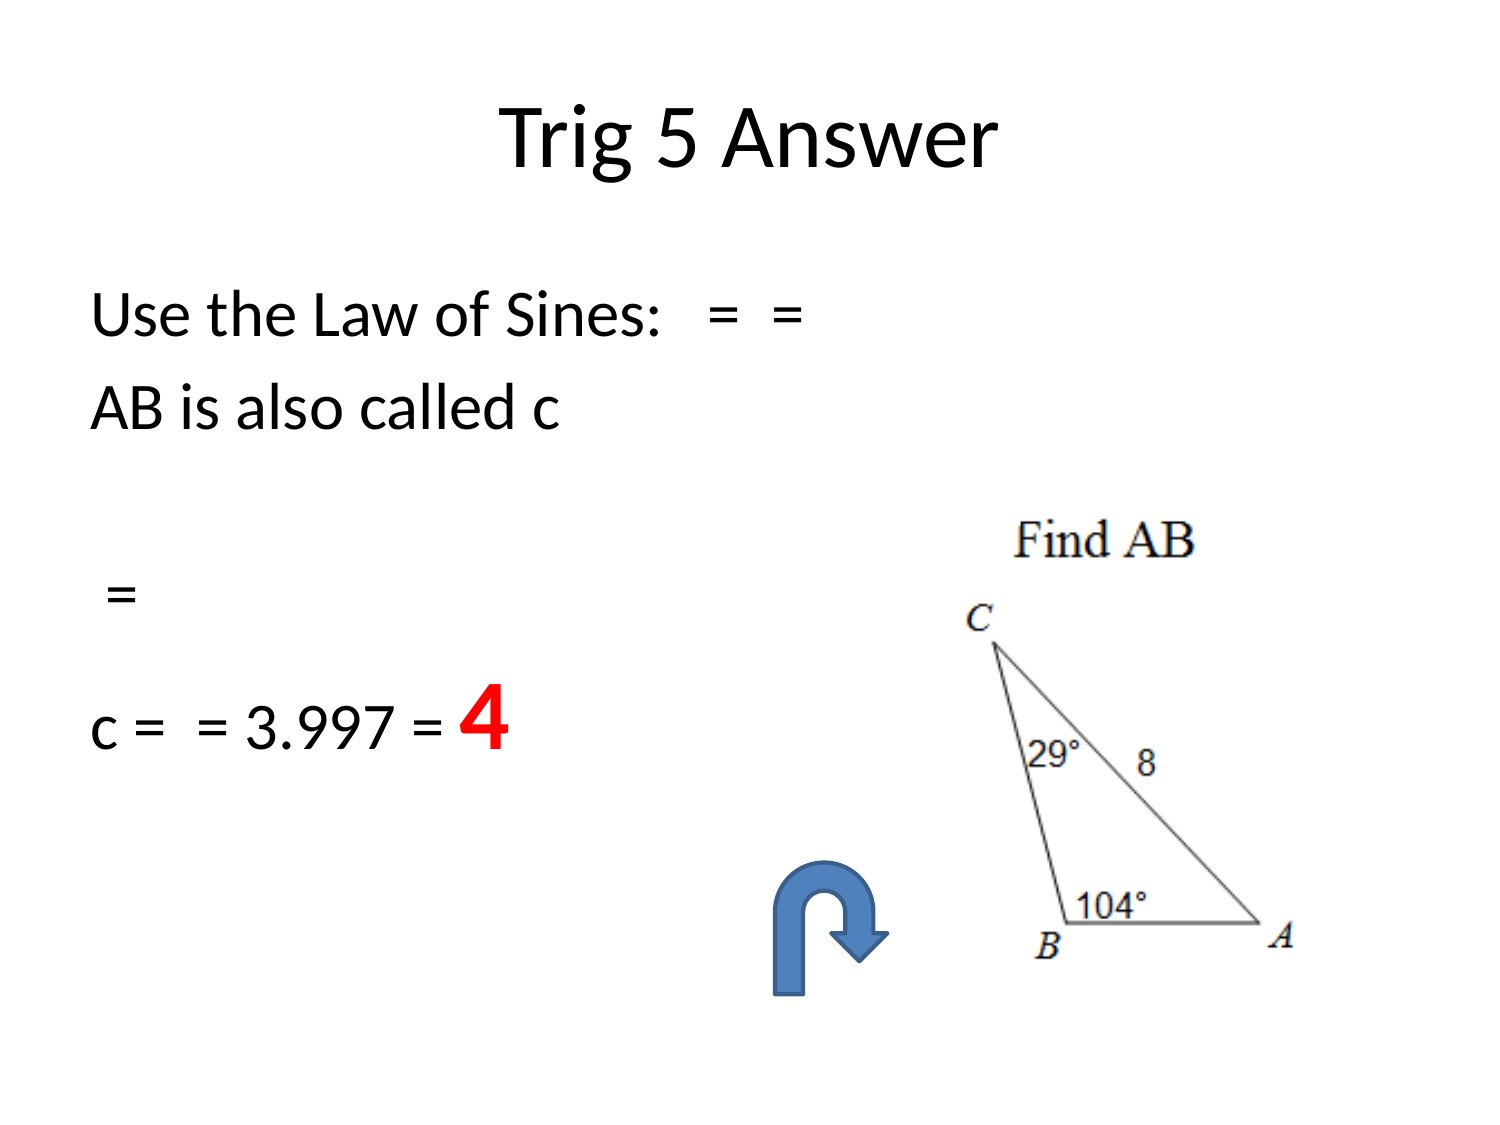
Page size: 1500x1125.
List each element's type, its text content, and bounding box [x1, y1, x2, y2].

title Trig 5 Answer [75, 37, 1425, 225]
picture [912, 473, 1358, 995]
text_box [772, 860, 890, 997]
